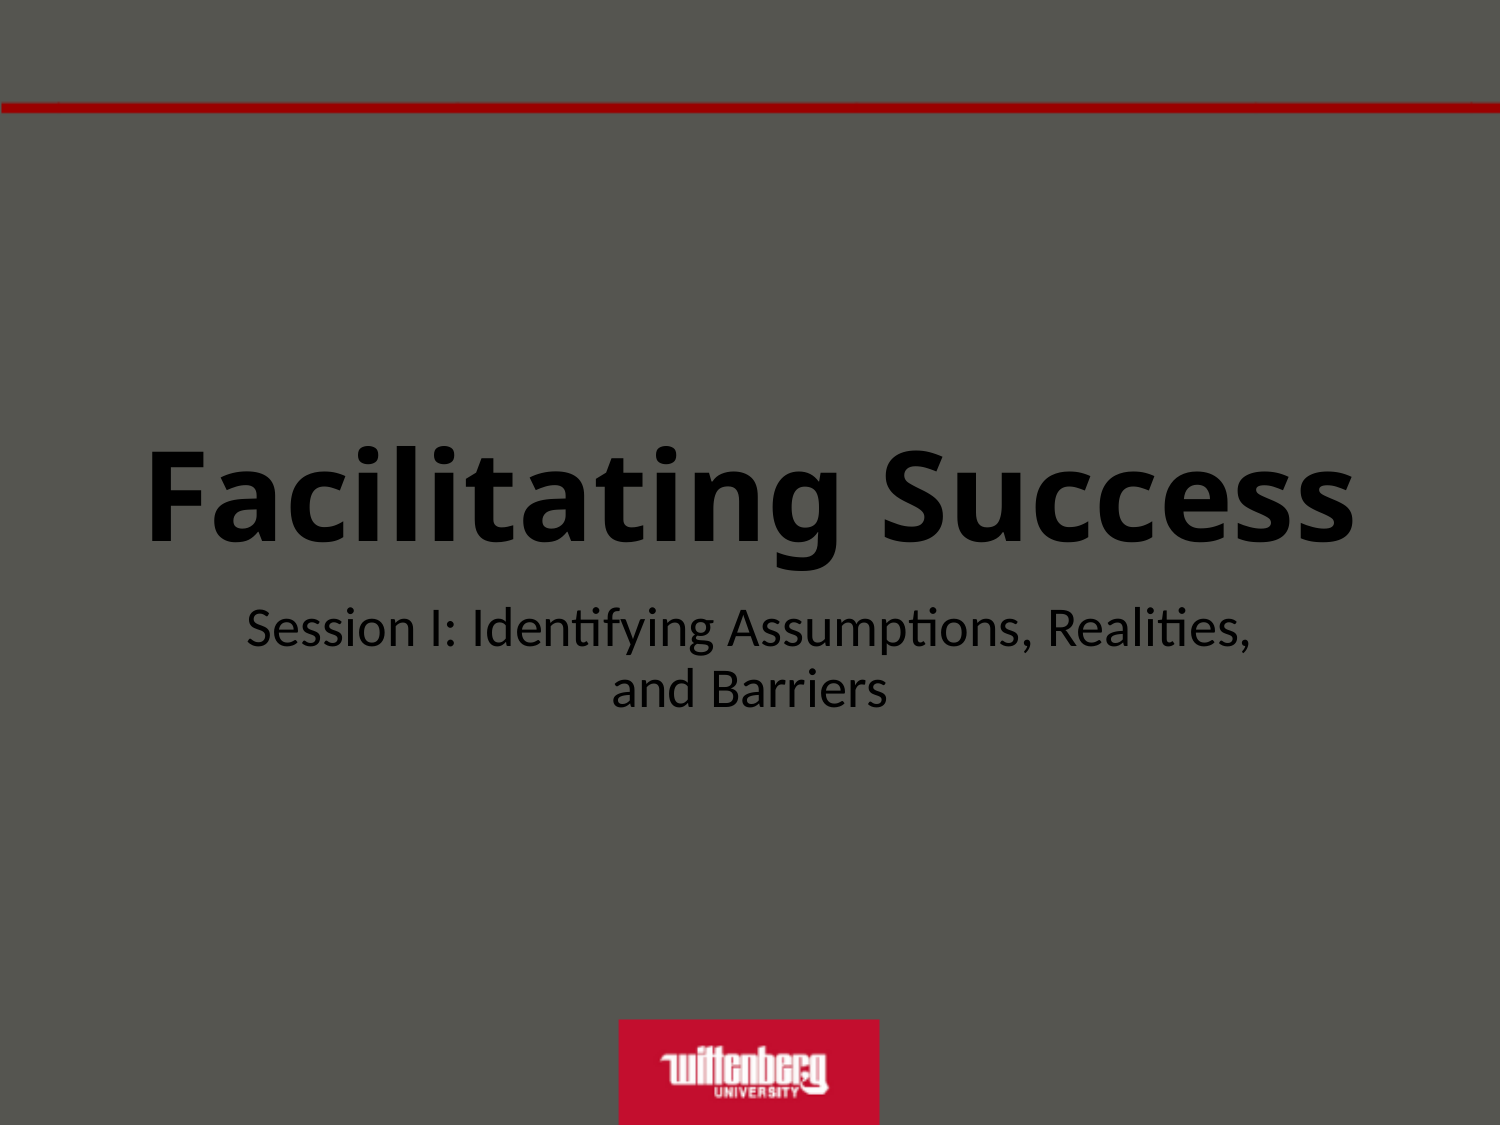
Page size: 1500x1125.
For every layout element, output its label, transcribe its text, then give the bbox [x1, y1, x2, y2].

subtitle Session I: Identifying Assumptions, Realities, and Barriers [187, 590, 1313, 863]
title Facilitating Success [112, 184, 1388, 576]
picture [0, 0, 1500, 1125]
